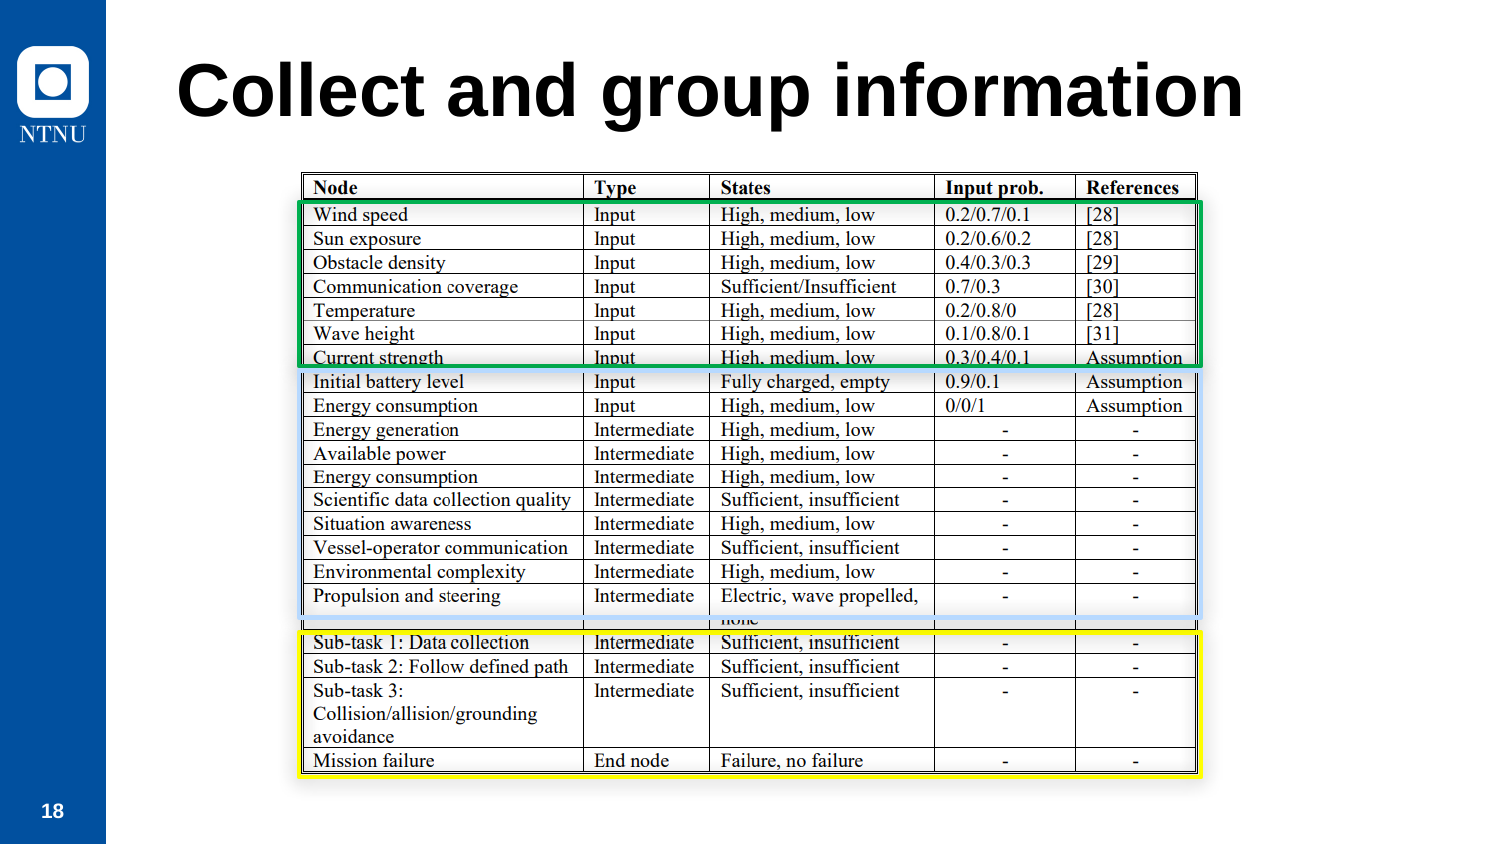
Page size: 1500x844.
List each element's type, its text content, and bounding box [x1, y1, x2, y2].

title Collect and group information [161, 33, 1422, 140]
picture [0, 0, 106, 844]
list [298, 168, 1202, 778]
